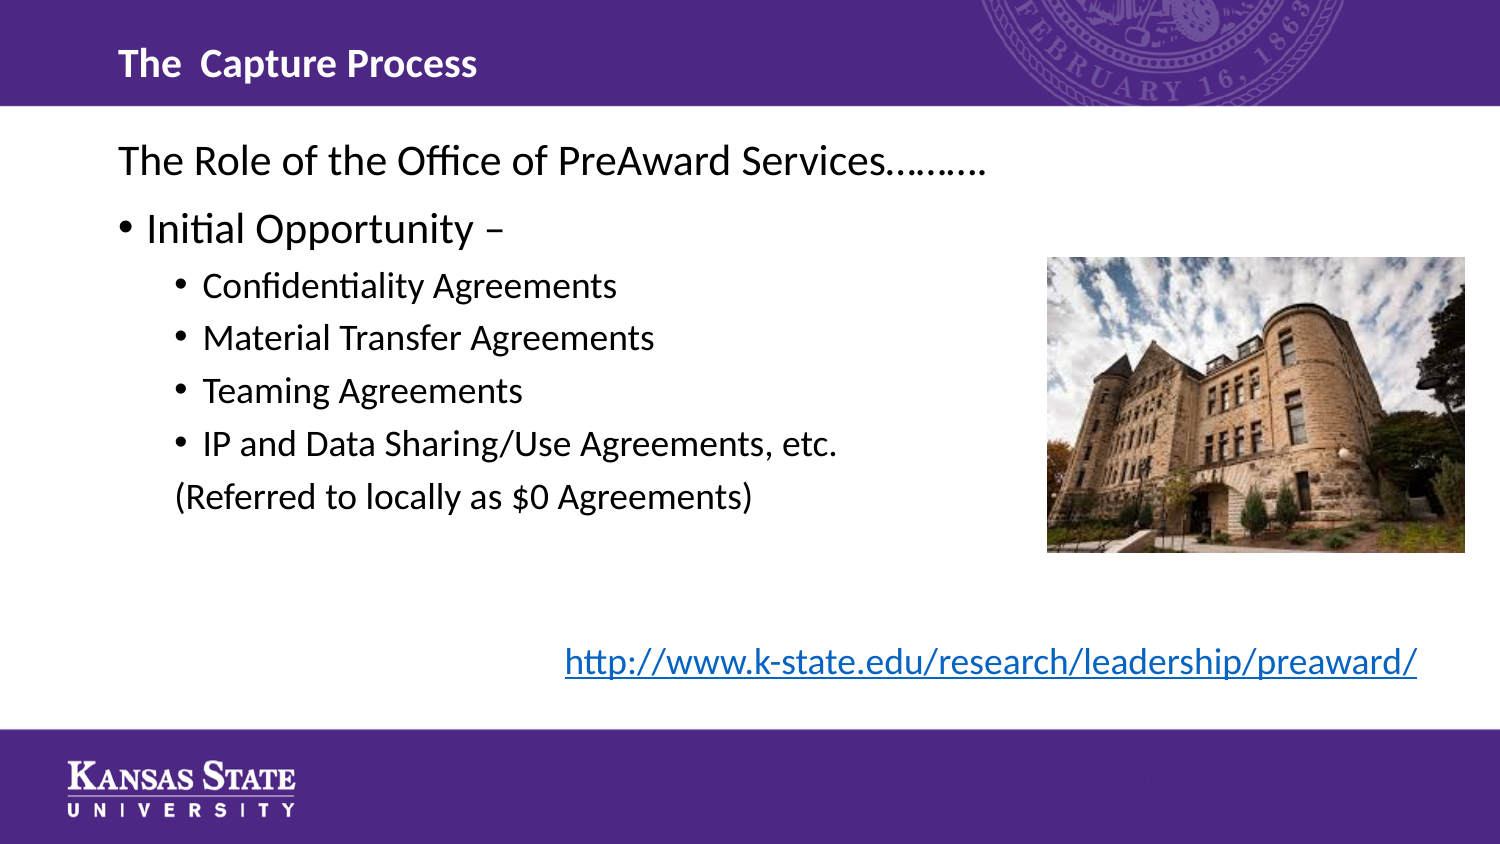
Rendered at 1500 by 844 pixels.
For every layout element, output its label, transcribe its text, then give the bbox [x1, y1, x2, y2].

list The Role of the Office of PreAward Services………. Initial Opportunity – Confidentiality Agreements Material Transfer Agreements Teaming Agreements IP and Data Sharing/Use Agreements, etc. (Referred to locally as $0 Agreements) [103, 124, 1397, 724]
text_box http://www.k-state.edu/research/leadership/preaward/ [549, 629, 1478, 735]
picture [0, 0, 1500, 844]
title The Capture Process [103, 10, 1397, 101]
